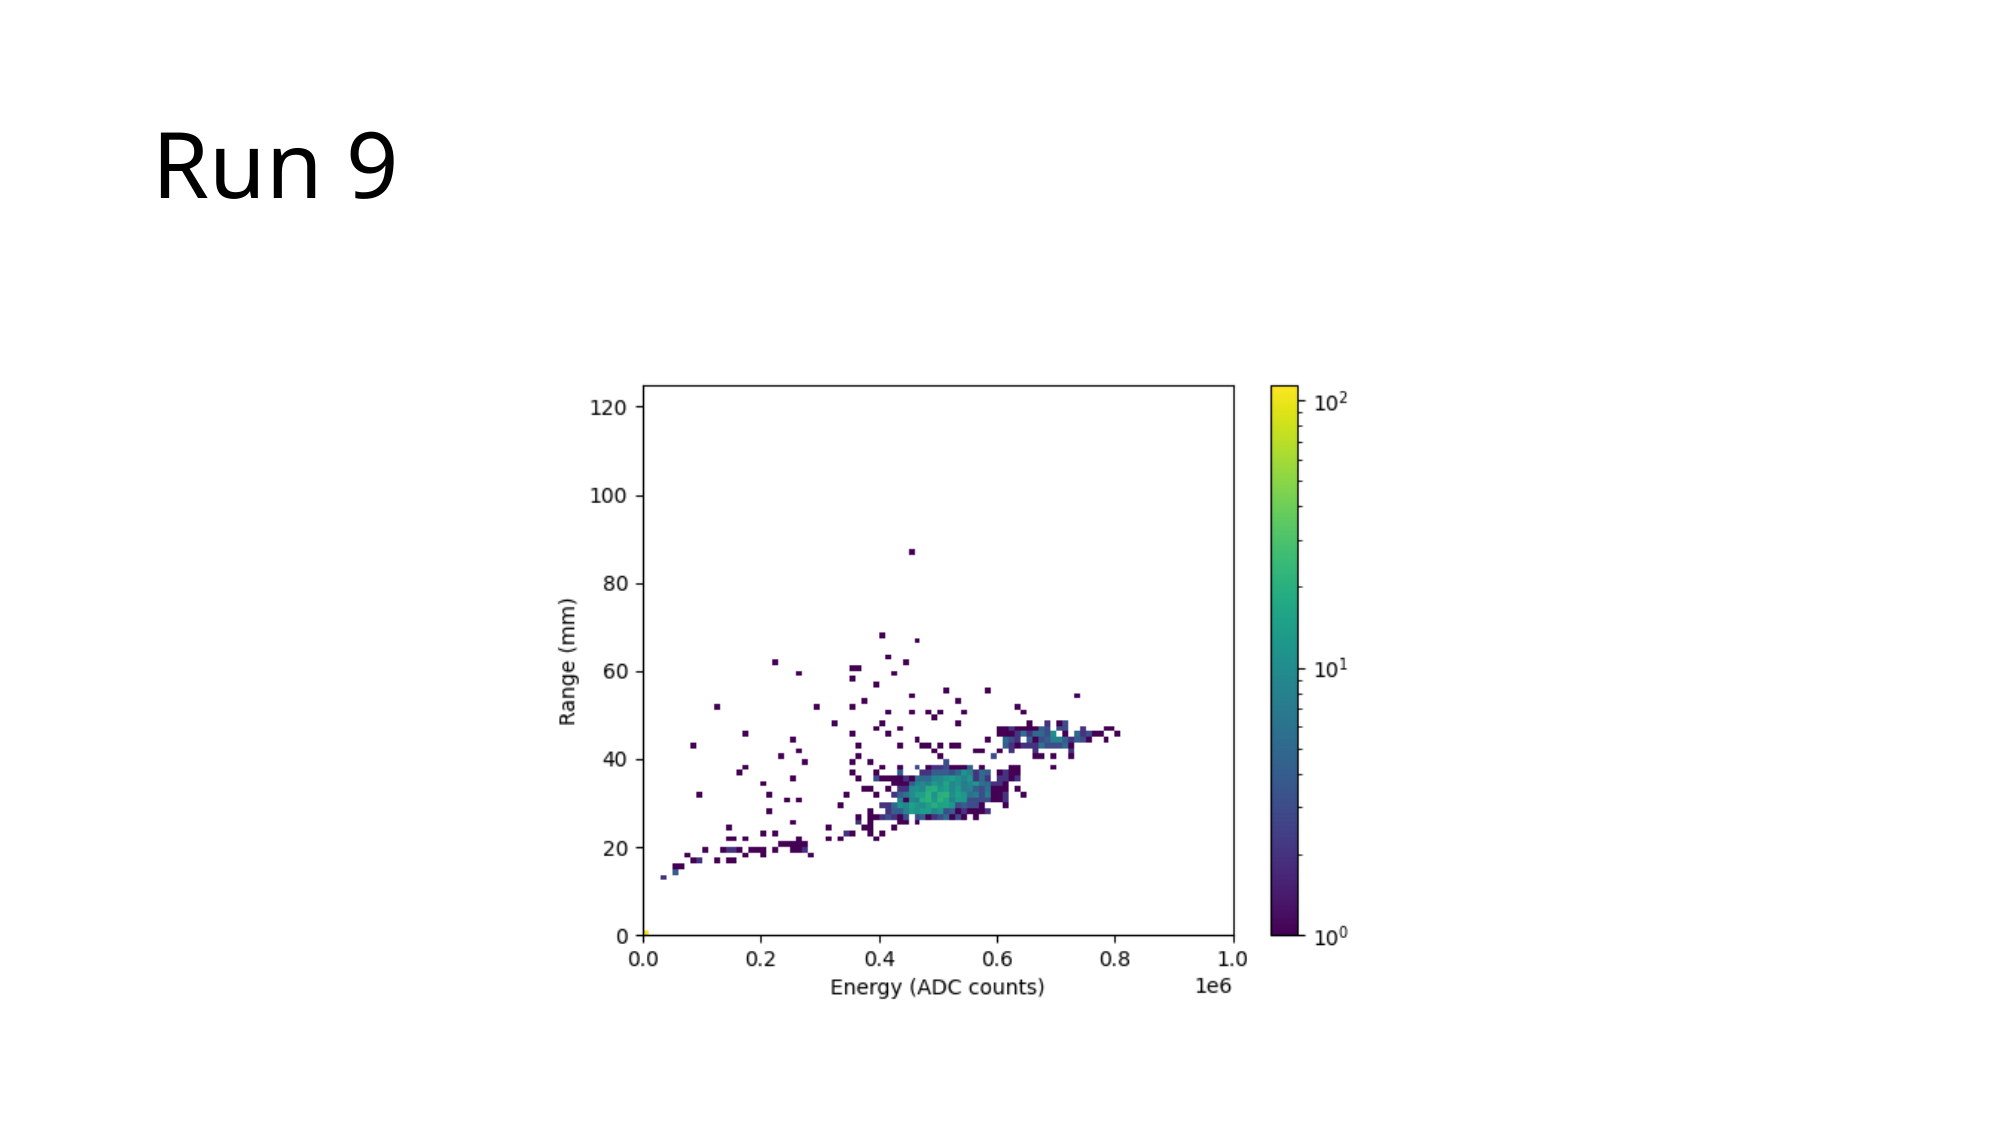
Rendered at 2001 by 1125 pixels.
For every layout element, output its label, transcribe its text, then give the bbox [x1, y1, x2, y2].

title Run 9 [137, 59, 1863, 278]
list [524, 299, 1476, 1014]
